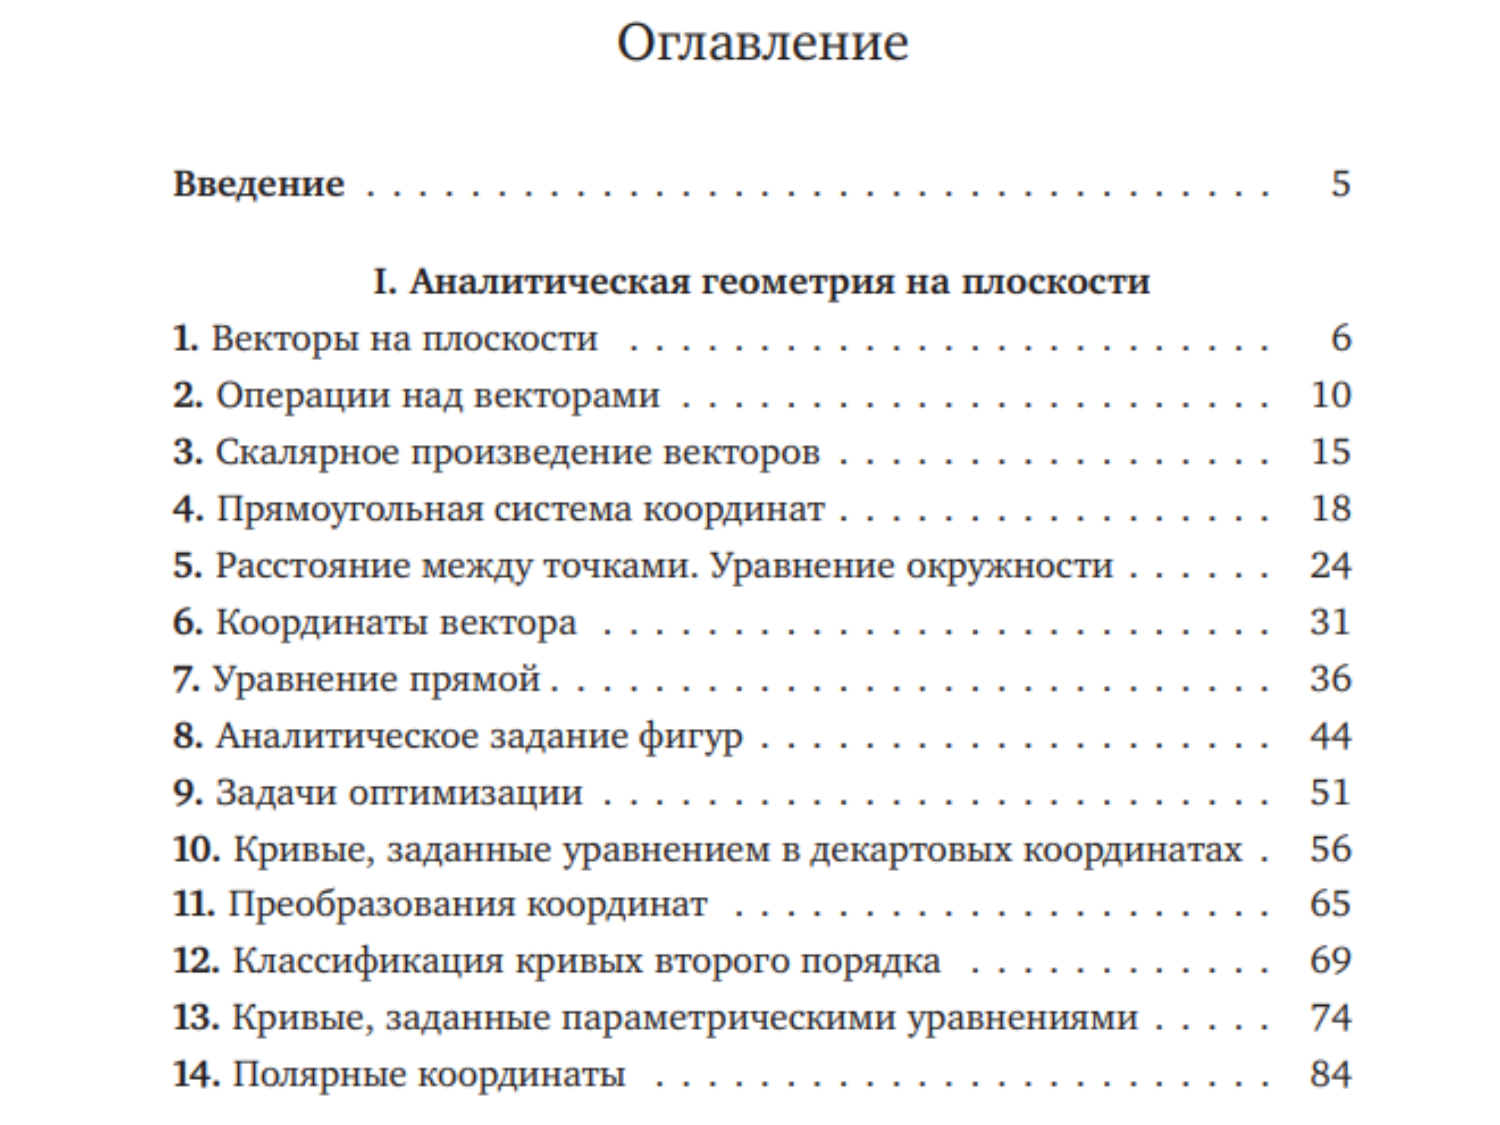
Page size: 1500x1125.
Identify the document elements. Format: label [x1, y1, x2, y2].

picture [129, 0, 1371, 1115]
